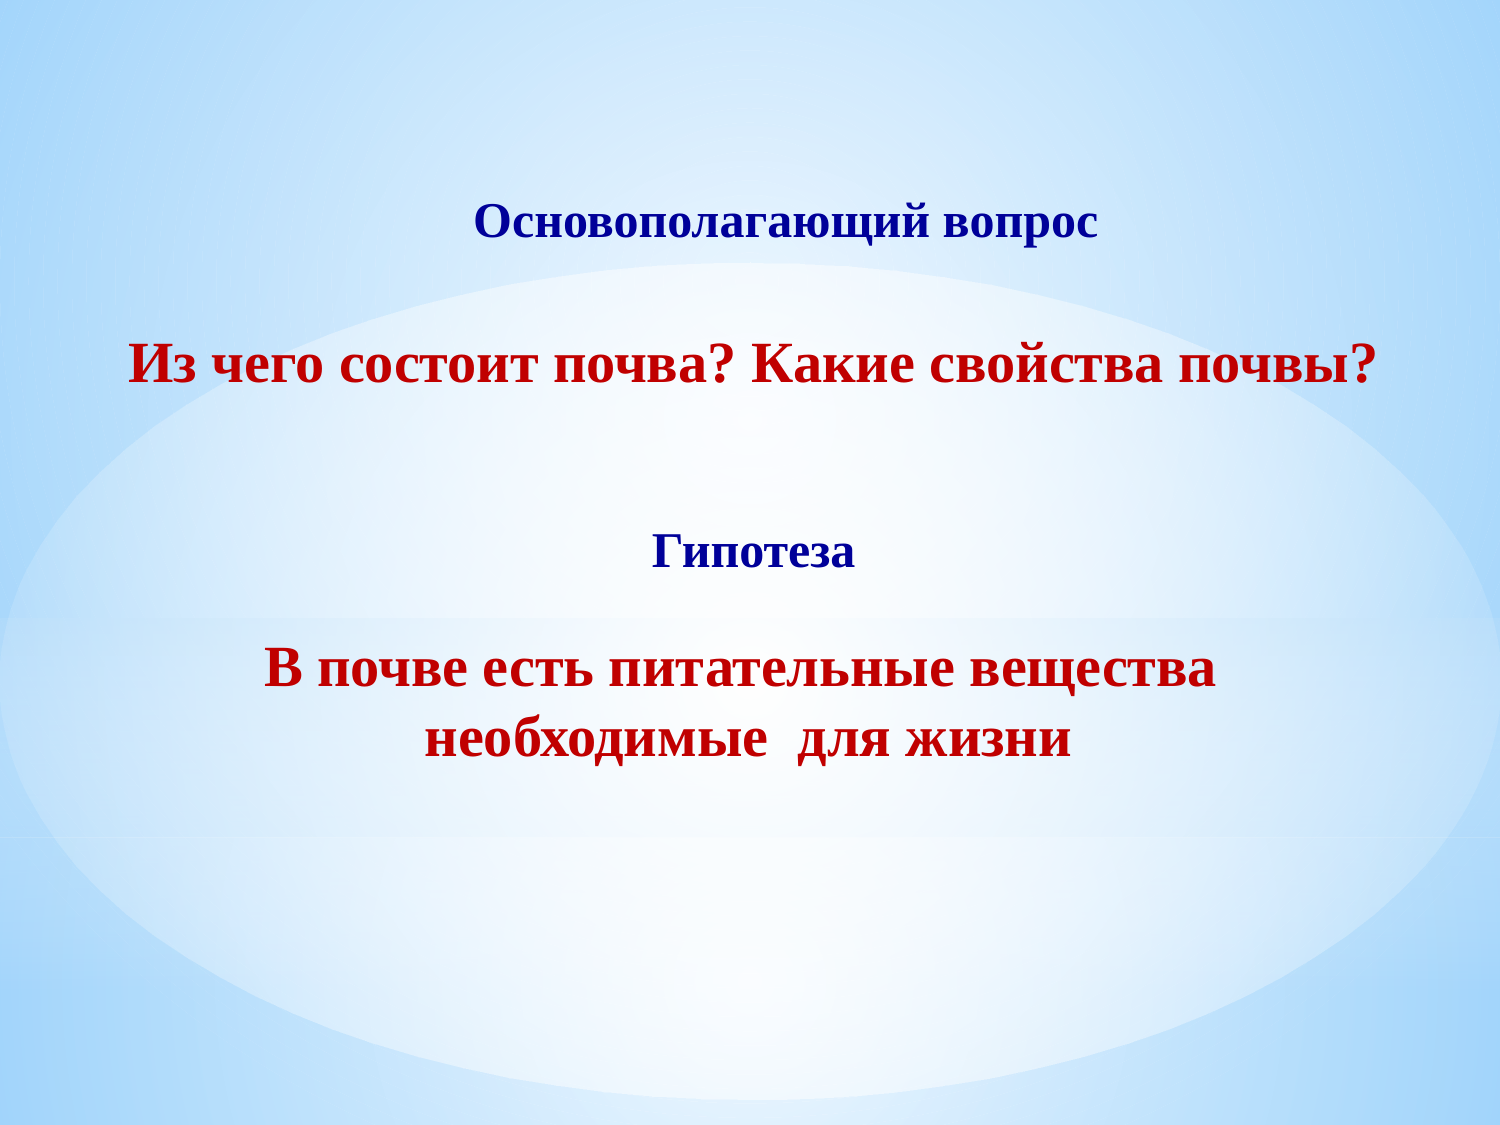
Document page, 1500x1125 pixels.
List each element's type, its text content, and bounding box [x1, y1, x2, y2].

text_box Из чего состоит почва? Какие свойства почвы? [113, 316, 1394, 402]
text_box Основополагающий вопрос [458, 180, 1114, 256]
text_box Гипотеза [636, 509, 871, 585]
text_box В почве есть питательные вещества необходимые для жизни [46, 621, 1436, 776]
